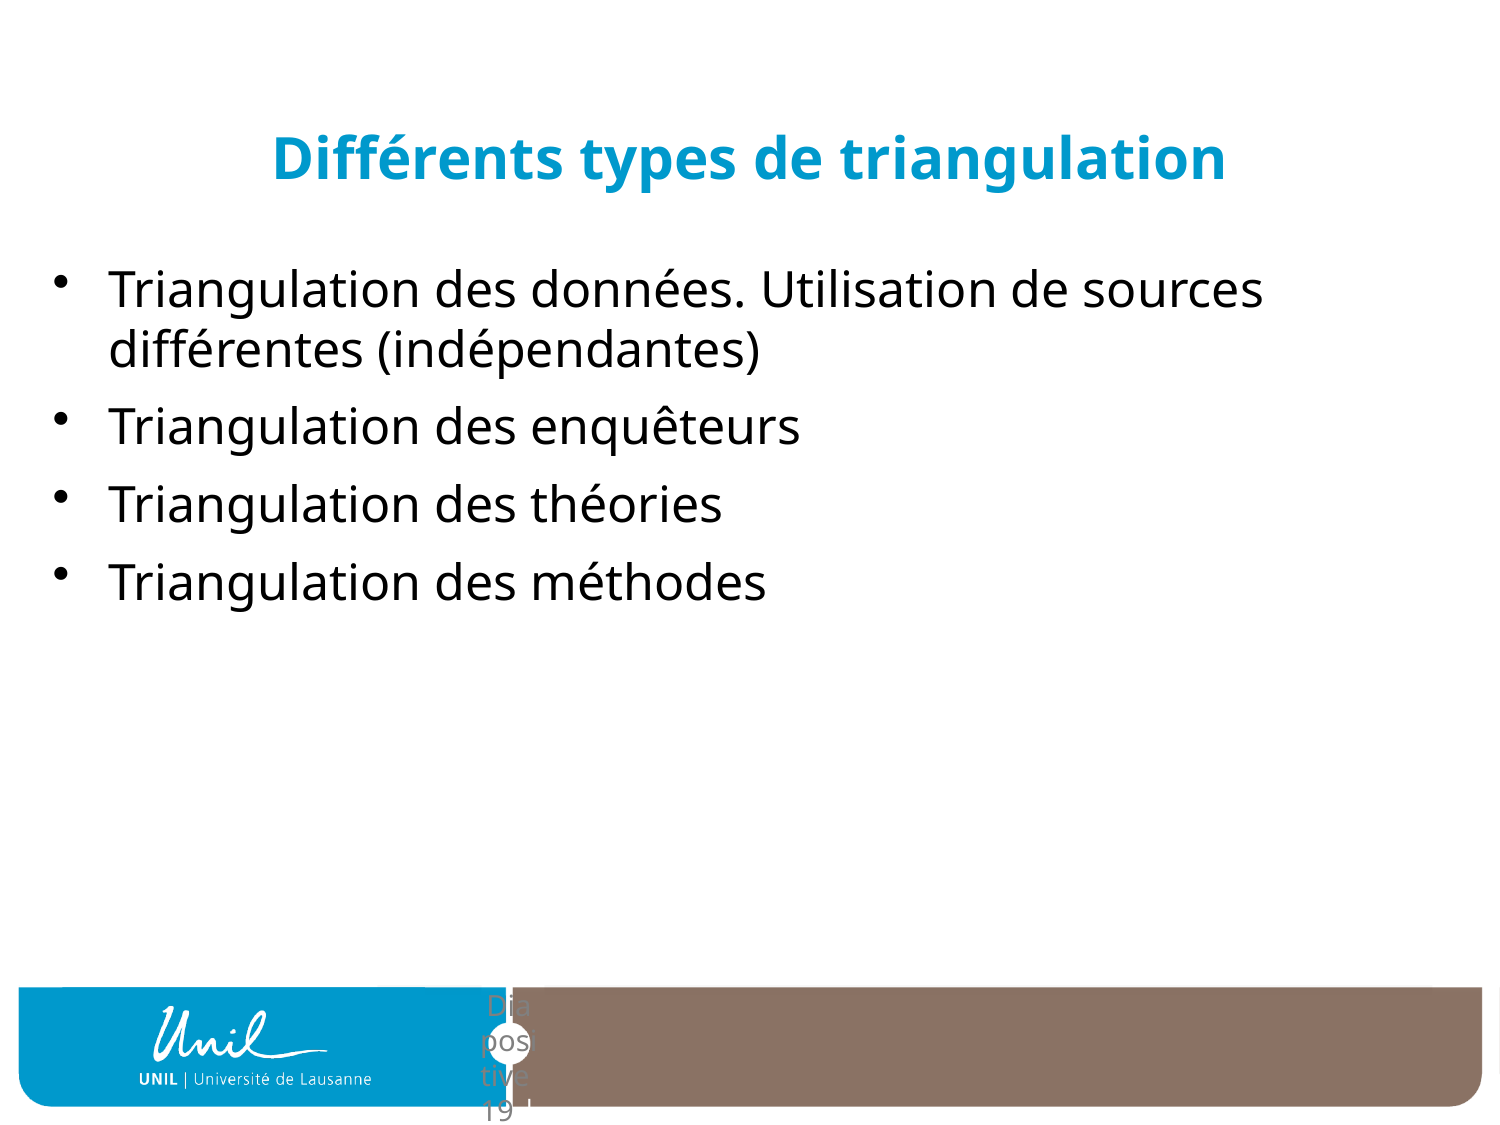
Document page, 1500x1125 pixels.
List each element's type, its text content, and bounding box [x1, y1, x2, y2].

slide_number | Diapositive 19 | [462, 1017, 556, 1068]
title Différents types de triangulation [37, 75, 1463, 238]
list Triangulation des données. Utilisation de sources différentes (indépendantes) Triangulation des enquêteurs Triangulation des théories Triangulation des méthodes [37, 249, 1463, 963]
picture [0, 985, 1500, 1125]
